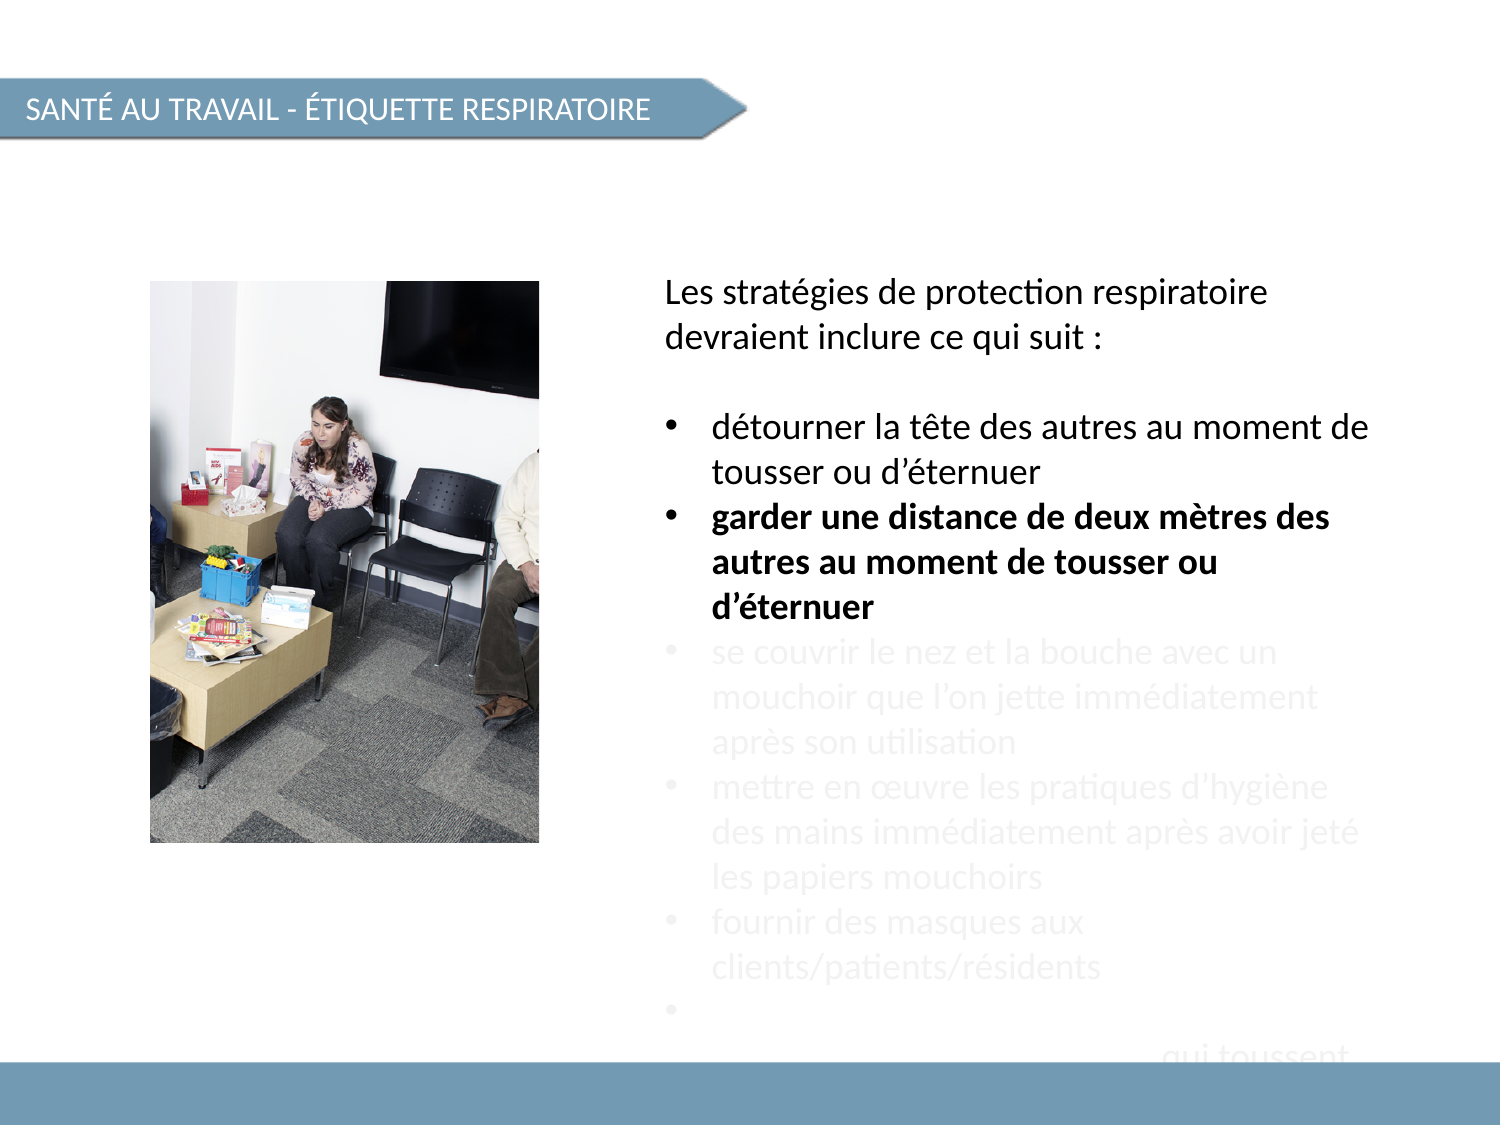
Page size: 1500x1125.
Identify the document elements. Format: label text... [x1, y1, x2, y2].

text_box [0, 1060, 1500, 1125]
picture [0, 49, 751, 171]
text_box Les stratégies de protection respiratoire devraient inclure ce qui suit : détourner la tête des autres au moment de tousser ou d’éternuer garder une distance de deux mètres des autres au moment de tousser ou d’éternuer se couvrir le nez et la bouche avec un mouchoir que l’on jette immédiatement après son utilisation mettre en œuvre les pratiques d’hygiène des mains immédiatement après avoir jeté les papiers mouchoirs fournir des masques aux clients/patients/résidents qui toussent [649, 259, 1400, 1060]
picture [149, 281, 540, 844]
